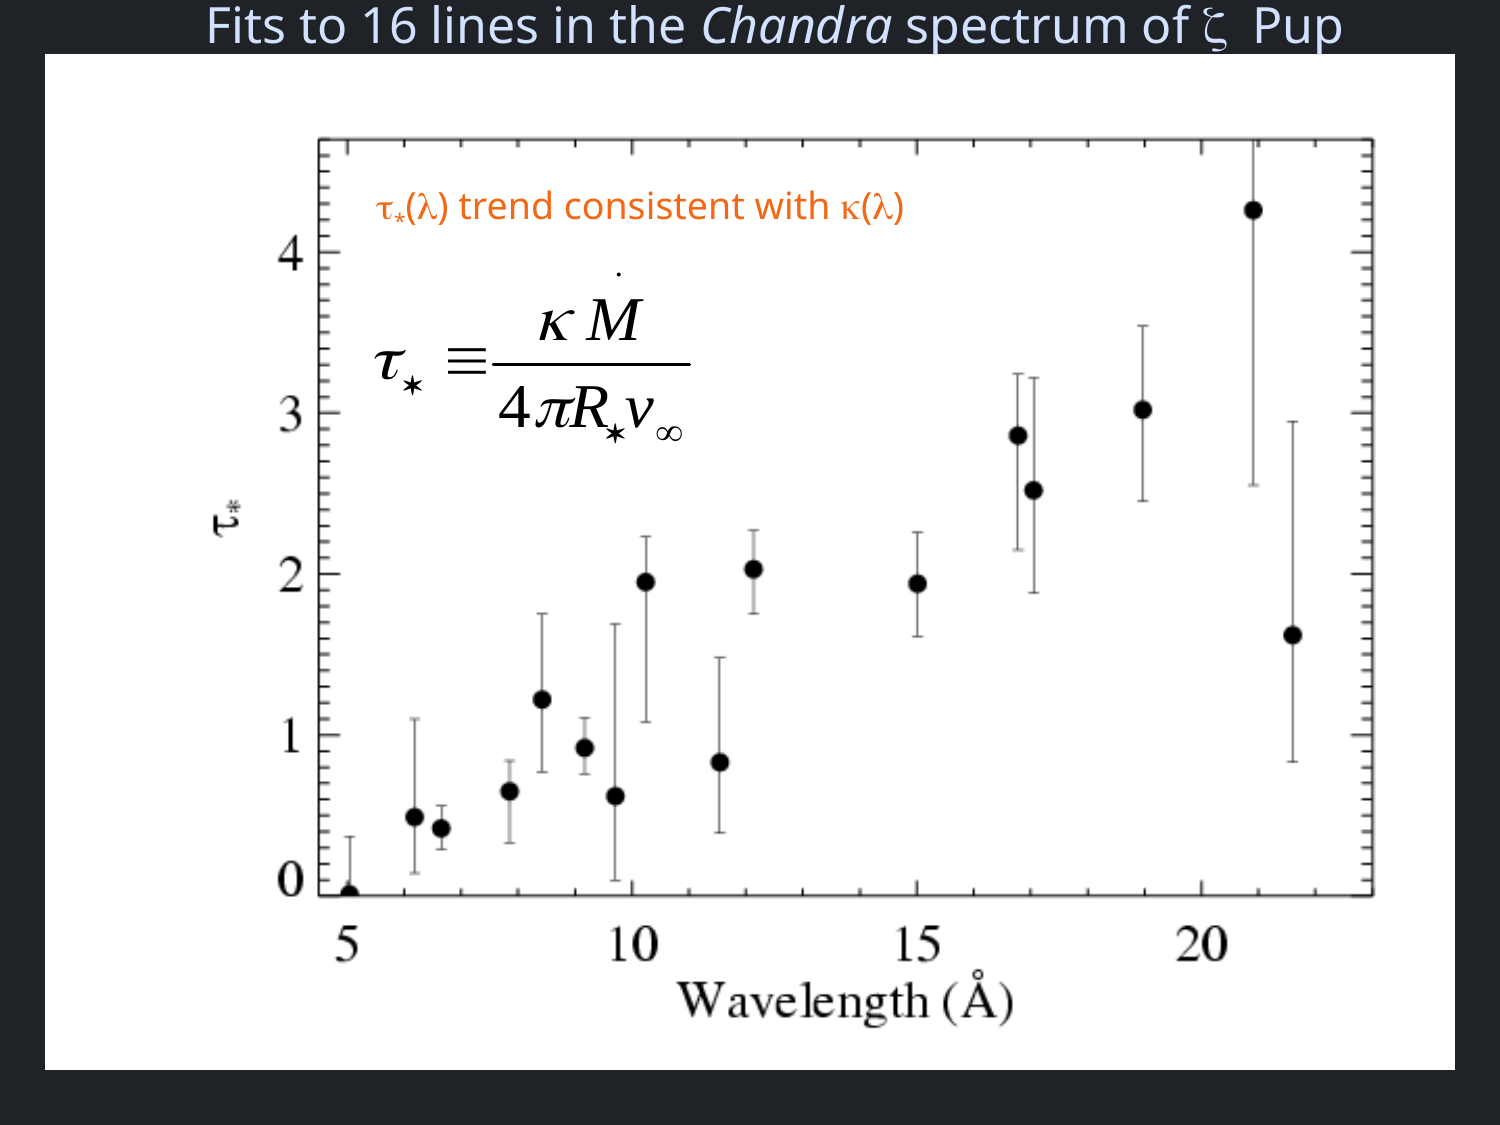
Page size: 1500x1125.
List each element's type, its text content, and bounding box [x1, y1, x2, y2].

text_box Fits to 16 lines in the Chandra spectrum of z Pup [174, 0, 1375, 52]
picture [45, 54, 1455, 1070]
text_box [362, 249, 701, 453]
